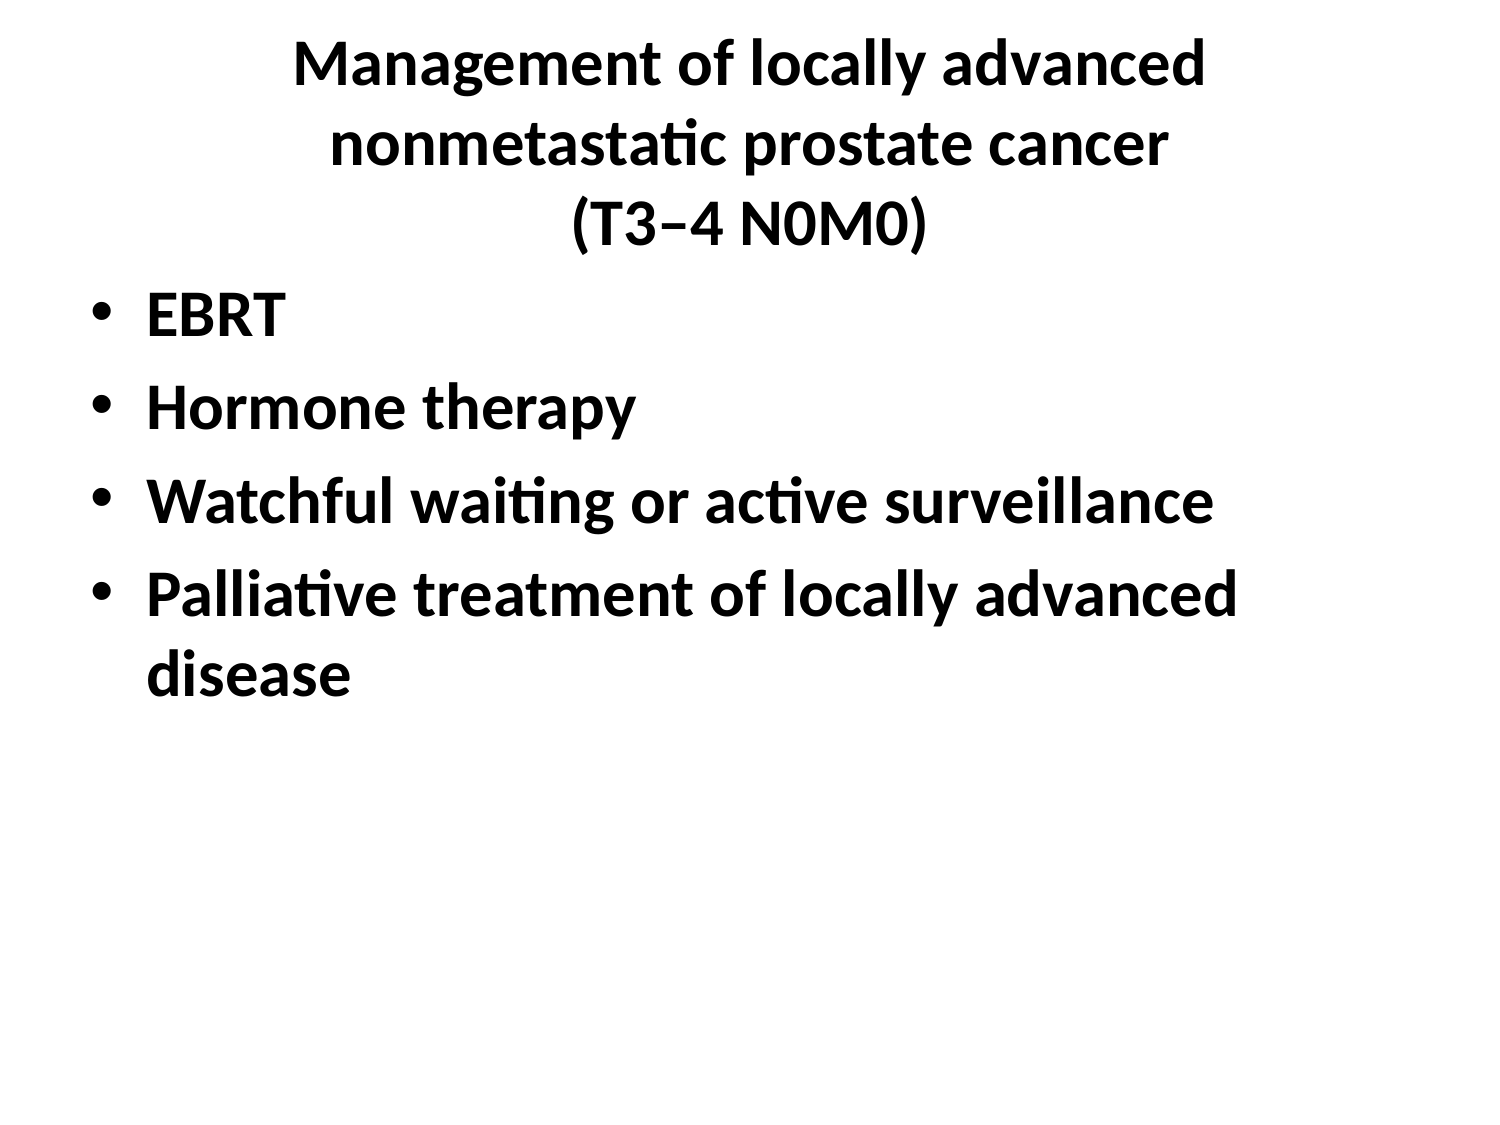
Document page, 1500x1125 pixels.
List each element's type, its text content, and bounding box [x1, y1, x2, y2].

title Management of locally advanced nonmetastatic prostate cancer (T3–4 N0M0) [75, 45, 1425, 233]
list EBRT Hormone therapy Watchful waiting or active surveillance Palliative treatment of locally advanced disease [75, 262, 1425, 1005]
